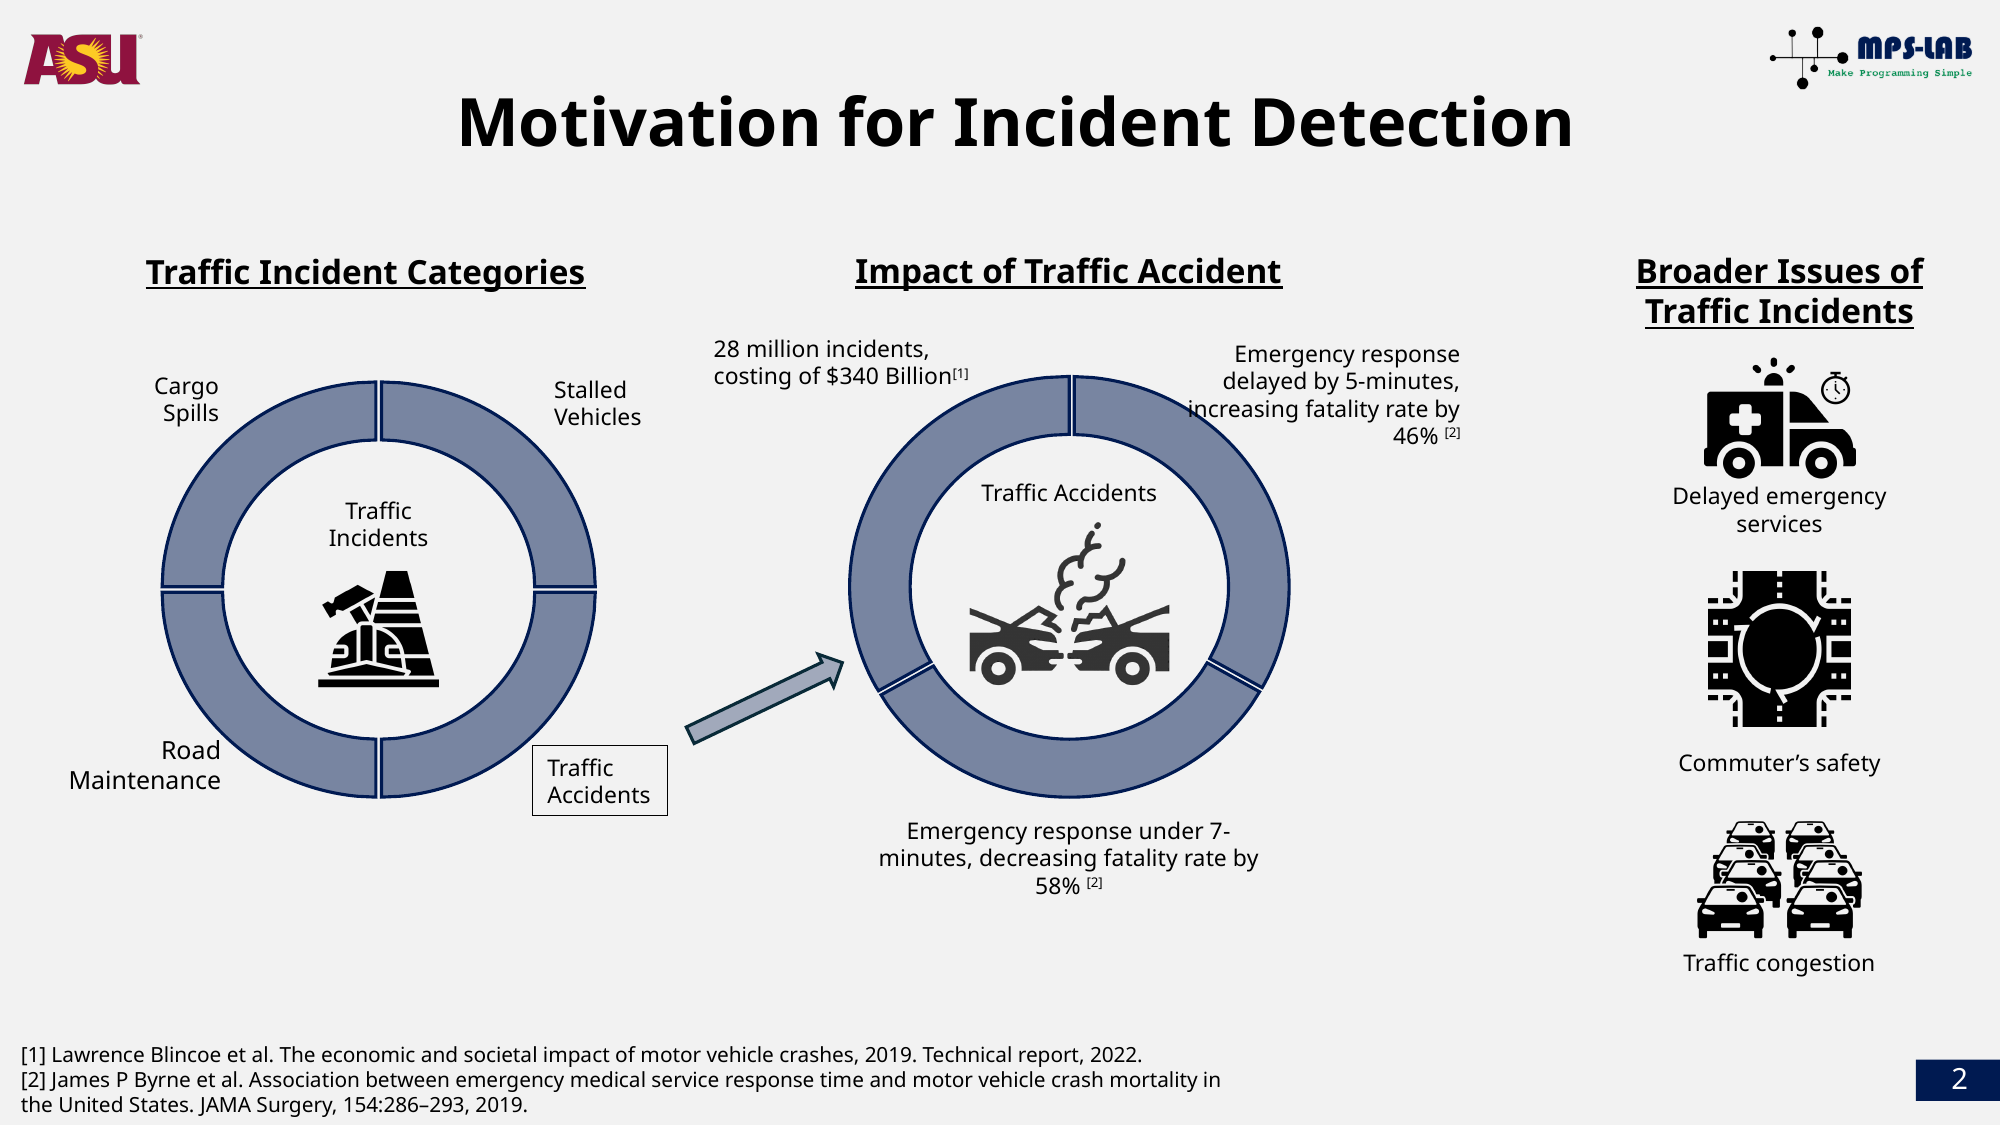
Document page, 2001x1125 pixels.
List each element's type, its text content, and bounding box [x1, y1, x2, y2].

picture [1768, 12, 1992, 97]
text_box Road Maintenance [17, 726, 89, 802]
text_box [89, 242, 1961, 985]
text_box 2 [1915, 1059, 2000, 1101]
picture [8, 17, 158, 102]
text_box Motivation for Incident Detection [185, 72, 1847, 167]
text_box [1] Lawrence Blincoe et al. The economic and societal impact of motor vehicle crashes, 2019. Technical report, 2022. [2] James P Byrne et al. Association between emergency medical service response time and motor vehicle crash mortality in the United States. JAMA Surgery, 154:286–293, 2019. [5, 1034, 1273, 1124]
